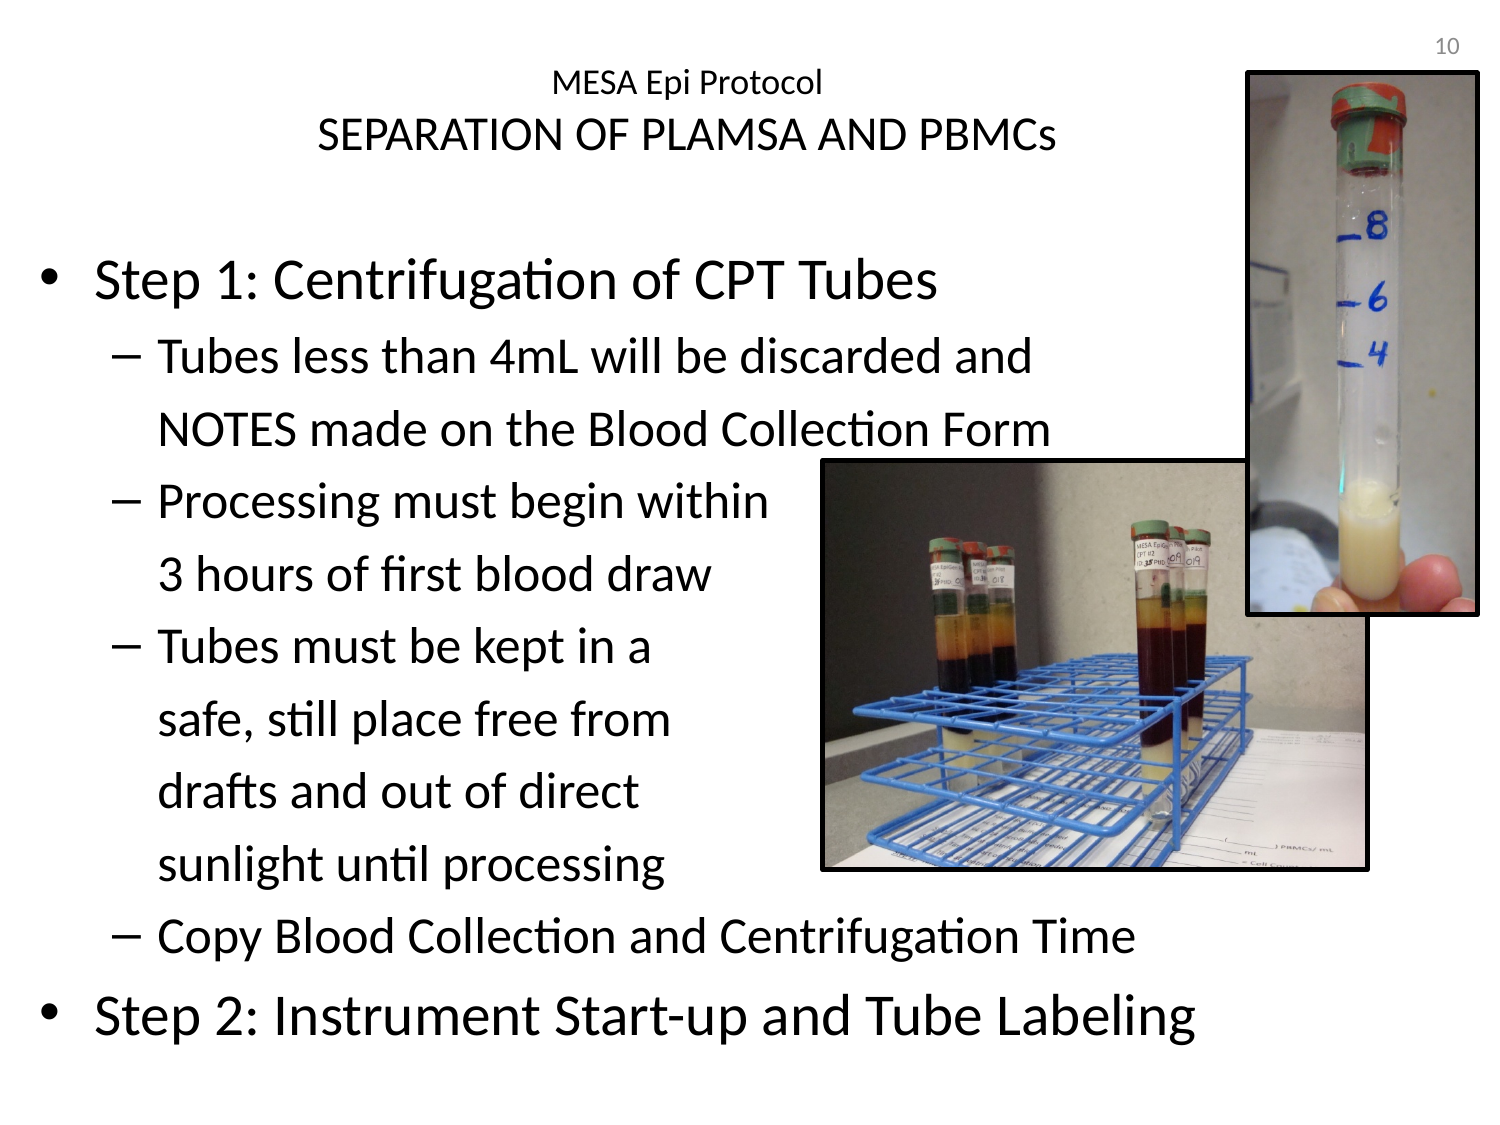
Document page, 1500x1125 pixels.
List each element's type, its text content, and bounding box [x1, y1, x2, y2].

list Step 1: Centrifugation of CPT Tubes Tubes less than 4mL will be discarded and NOTES made on the Blood Collection Form Processing must begin within 3 hours of first blood draw Tubes must be kept in a safe, still place free from drafts and out of direct sunlight until processing Copy Blood Collection and Centrifugation Time Step 2: Instrument Start-up and Tube Labeling [24, 232, 1375, 1063]
slide_number 10 [1412, 15, 1475, 74]
picture [824, 74, 1476, 868]
title MESA Epi Protocol SEPARATION OF PLAMSA AND PBMCs [75, 50, 1300, 168]
